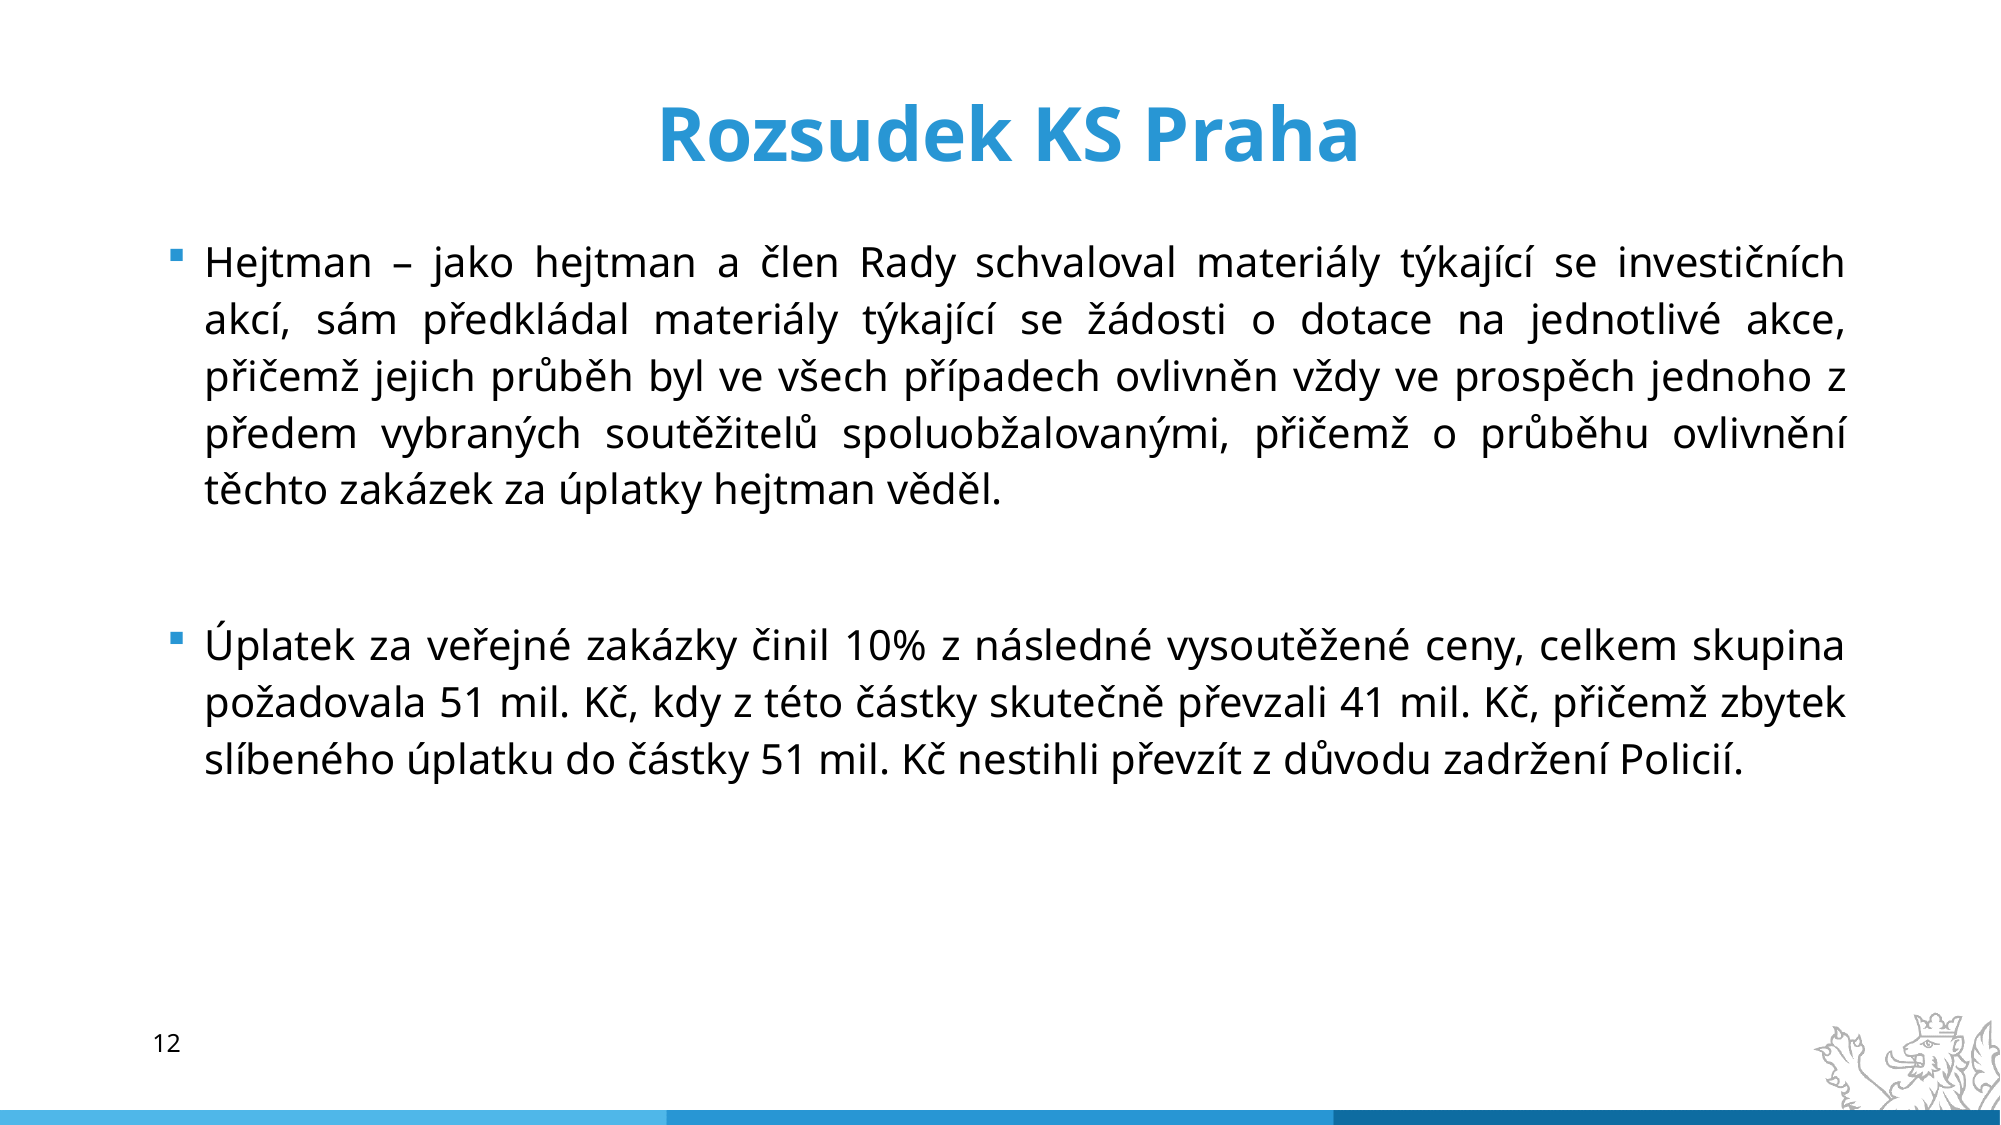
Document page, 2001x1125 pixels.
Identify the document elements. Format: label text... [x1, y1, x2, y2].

title Rozsudek KS Praha [137, 30, 1863, 220]
list Hejtman – jako hejtman a člen Rady schvaloval materiály týkající se investičních akcí, sám předkládal materiály týkající se žádosti o dotace na jednotlivé akce, přičemž jejich průběh byl ve všech případech ovlivněn vždy ve prospěch jednoho z předem vybraných soutěžitelů spoluobžalovanými, přičemž o průběhu ovlivnění těchto zakázek za úplatky hejtman věděl. Úplatek za veřejné zakázky činil 10% z následné vysoutěžené ceny, celkem skupina požadovala 51 mil. Kč, kdy z této částky skutečně převzali 41 mil. Kč, přičemž zbytek slíbeného úplatku do částky 51 mil. Kč nestihli převzít z důvodu zadržení Policií. [137, 220, 1863, 968]
picture [0, 1012, 2000, 1125]
slide_number 12 [137, 1012, 211, 1078]
